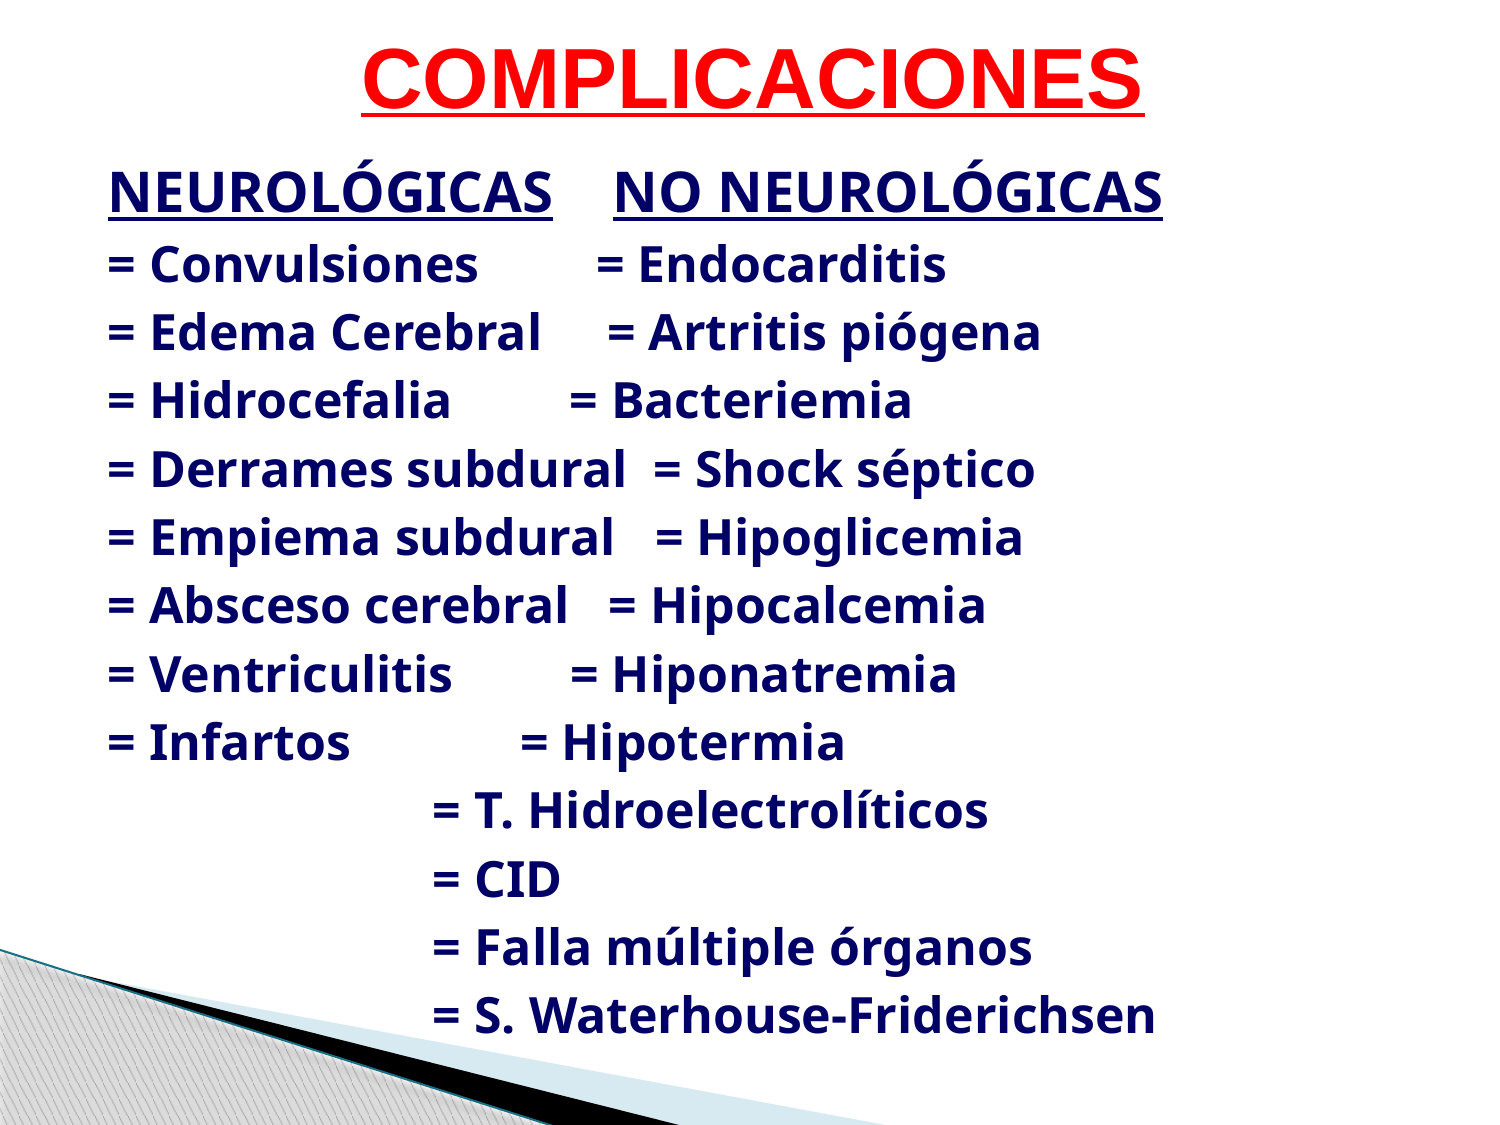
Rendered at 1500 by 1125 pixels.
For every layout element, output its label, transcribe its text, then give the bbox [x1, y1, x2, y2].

list NEUROLÓGICAS NO NEUROLÓGICAS = Convulsiones = Endocarditis = Edema Cerebral = Artritis piógena = Hidrocefalia = Bacteriemia = Derrames subdural = Shock séptico = Empiema subdural = Hipoglicemia = Absceso cerebral = Hipocalcemia = Ventriculitis = Hiponatremia = Infartos = Hipotermia = T. Hidroelectrolíticos = CID = Falla múltiple órganos = S. Waterhouse-Friderichsen [74, 148, 1426, 1107]
title COMPLICACIONES [77, 0, 1428, 148]
